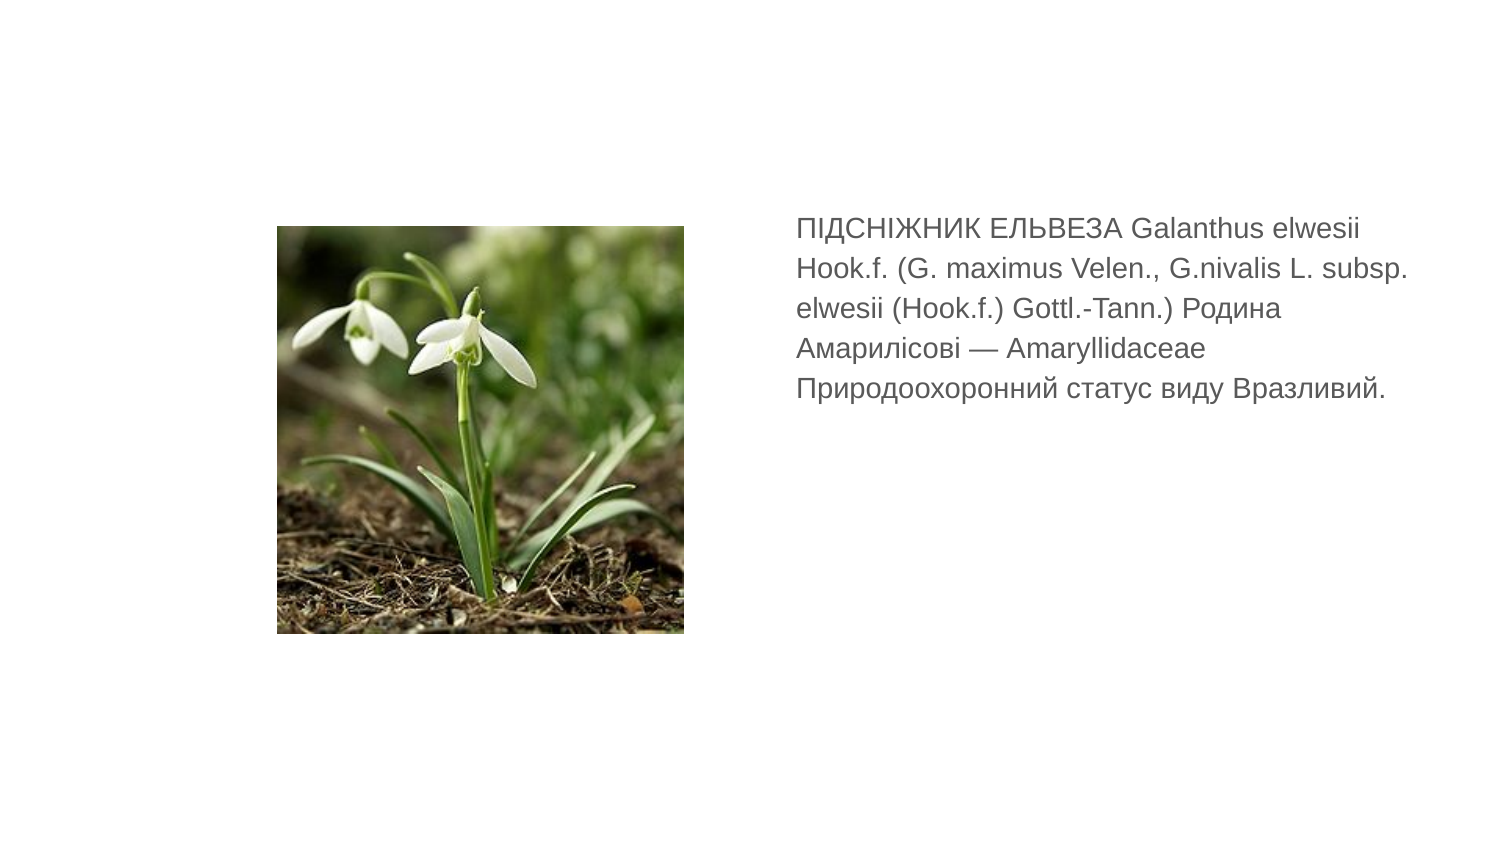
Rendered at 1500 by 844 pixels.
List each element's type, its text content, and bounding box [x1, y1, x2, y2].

list ПІДСНІЖНИК ЕЛЬВЕЗА Galanthus elwesii Hook.f. (G. maximus Velen., G.nivalis L. subsp. elwesii (Hook.f.) Gottl.-Tann.) Родина Амарилісові — Amaryllidaceae Природоохоронний статус виду Вразливий. [781, 189, 1438, 750]
picture [277, 226, 685, 634]
